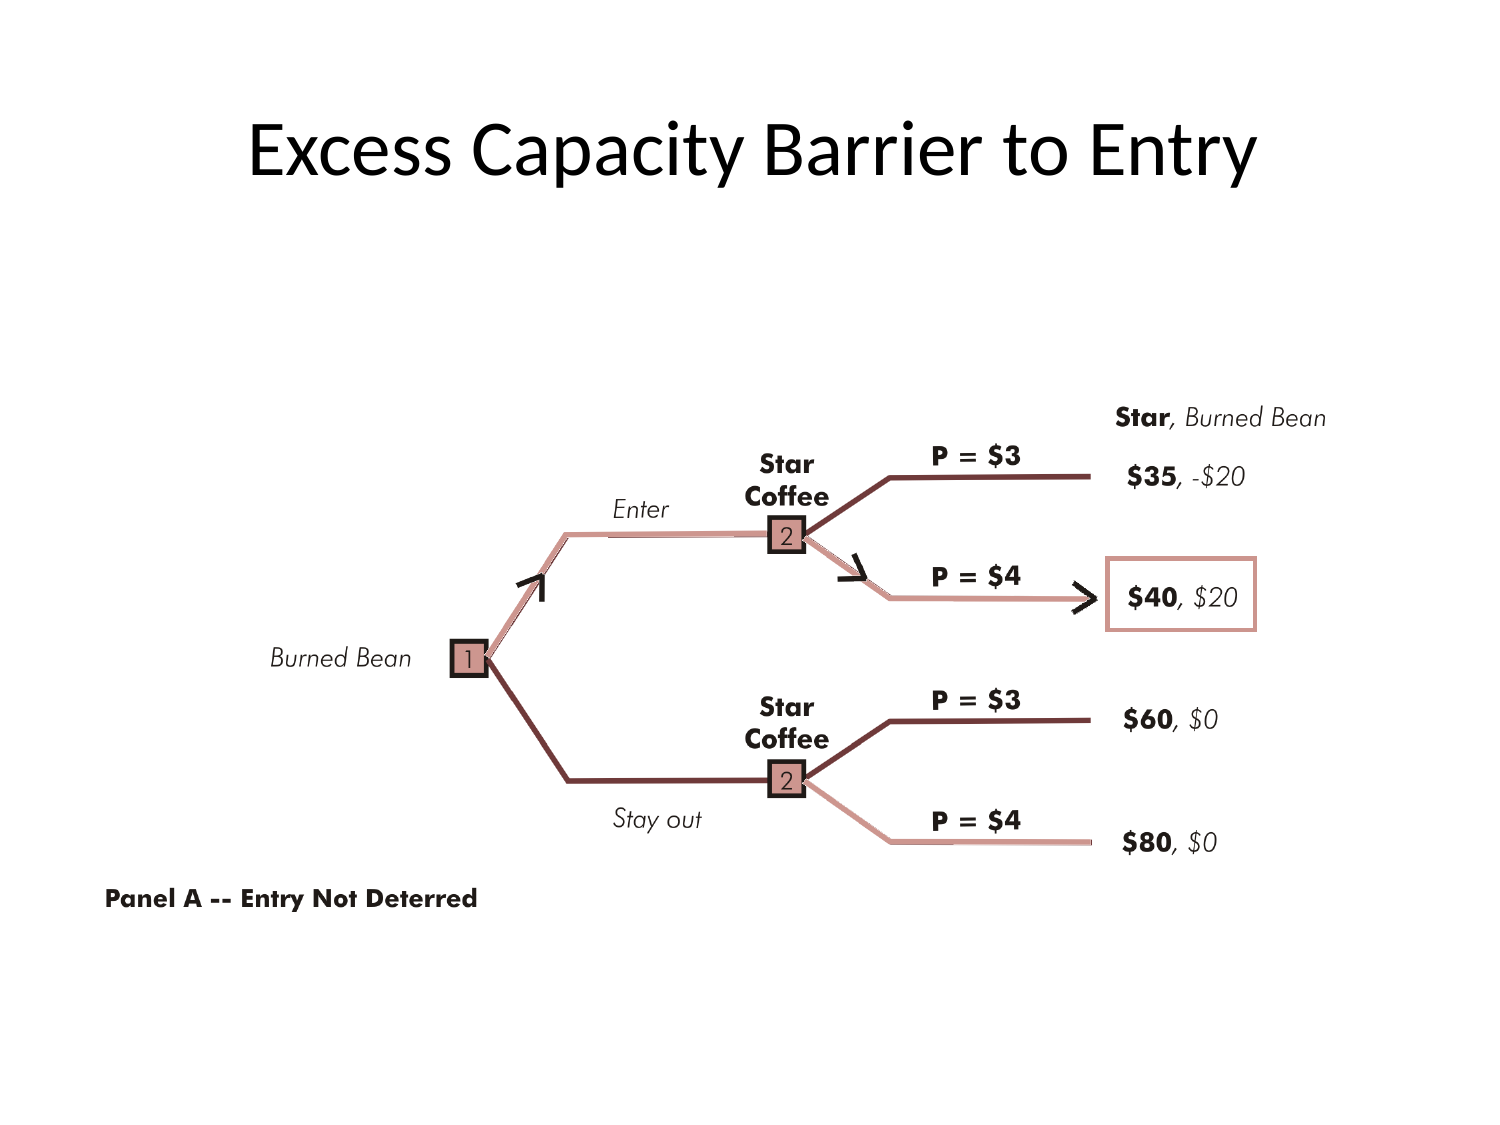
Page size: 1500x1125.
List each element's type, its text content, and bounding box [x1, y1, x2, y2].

picture [104, 405, 1325, 912]
title Excess Capacity Barrier to Entry [128, 81, 1379, 219]
